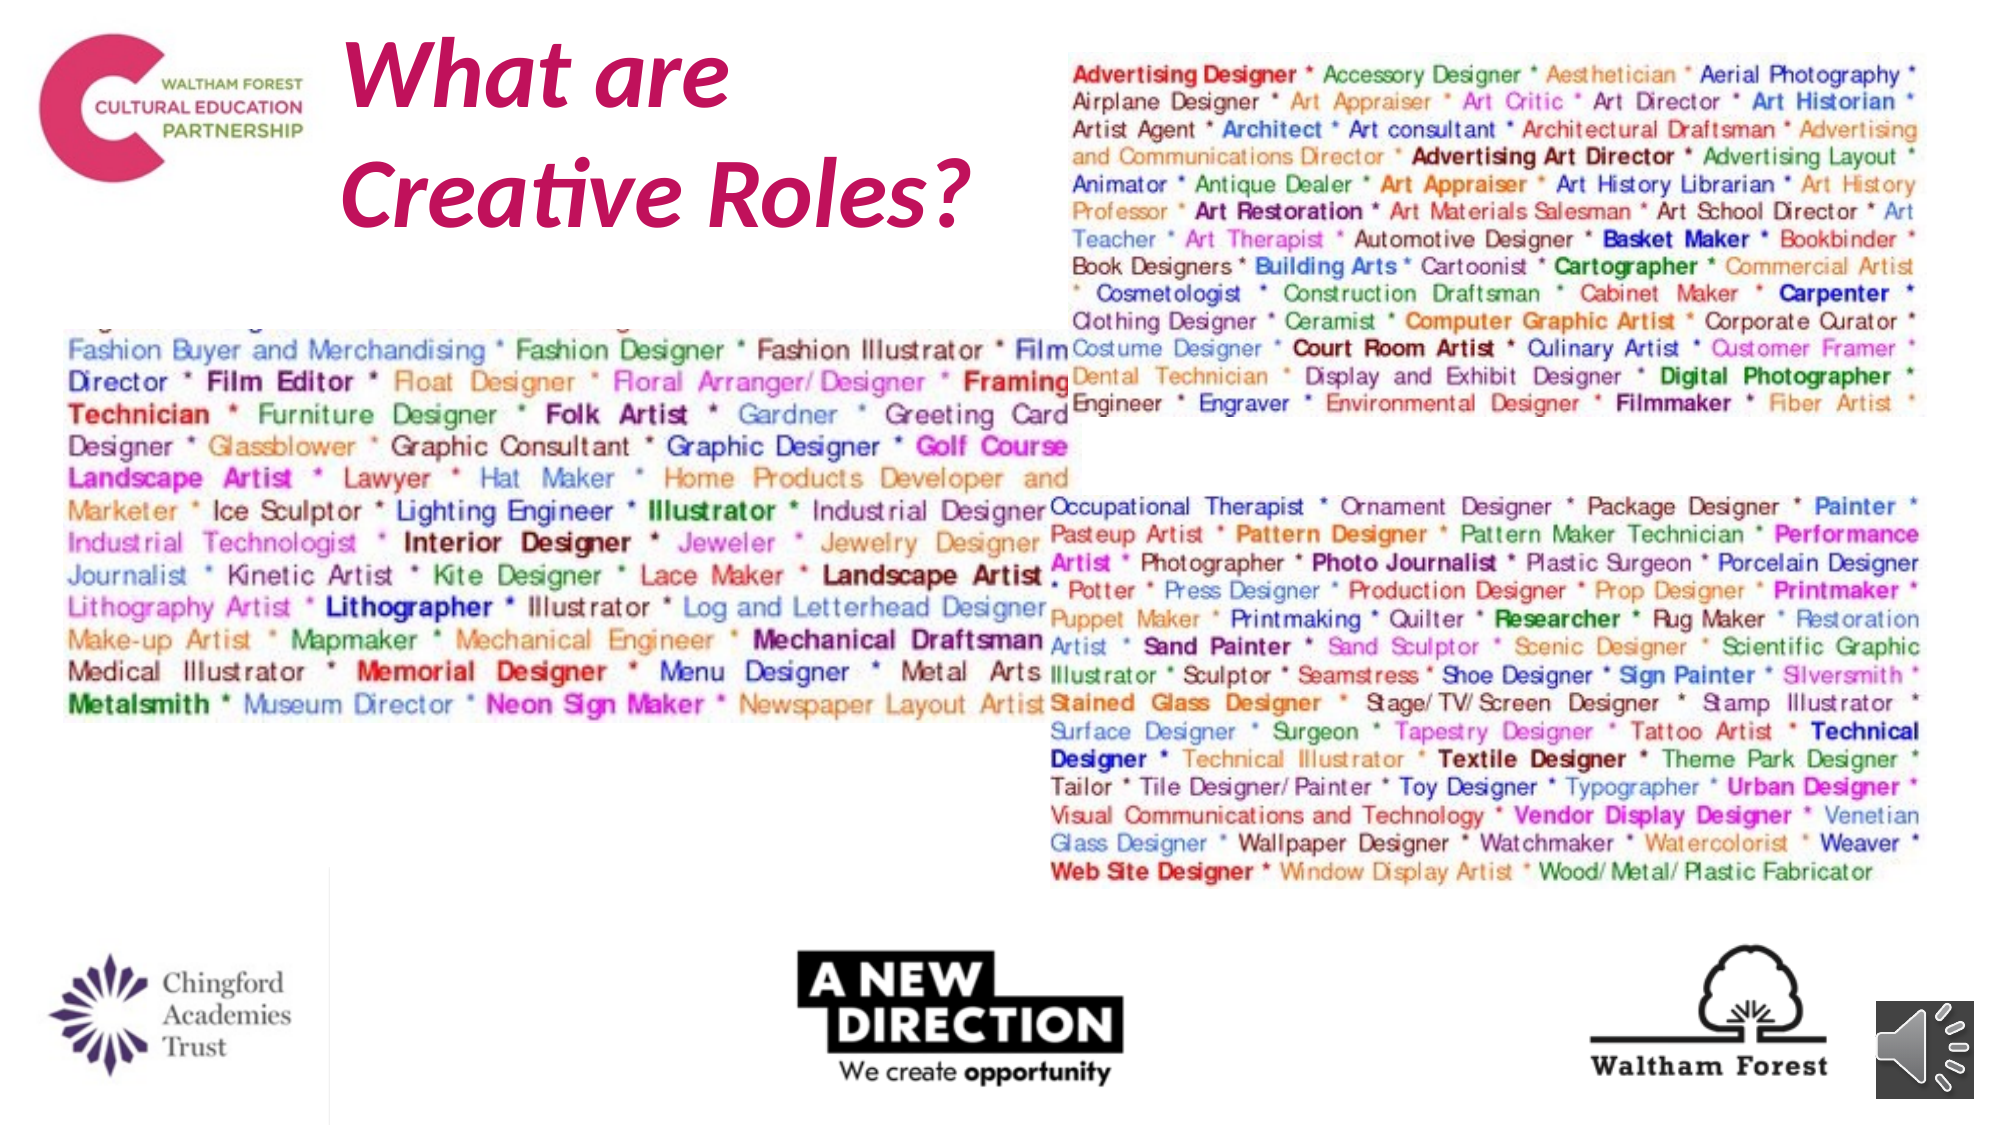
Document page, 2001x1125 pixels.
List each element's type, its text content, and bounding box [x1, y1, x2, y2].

picture [0, 5, 326, 212]
text_box What are Creative Roles? [326, 0, 1102, 255]
picture [1874, 999, 1975, 1100]
picture [25, 52, 1927, 1125]
